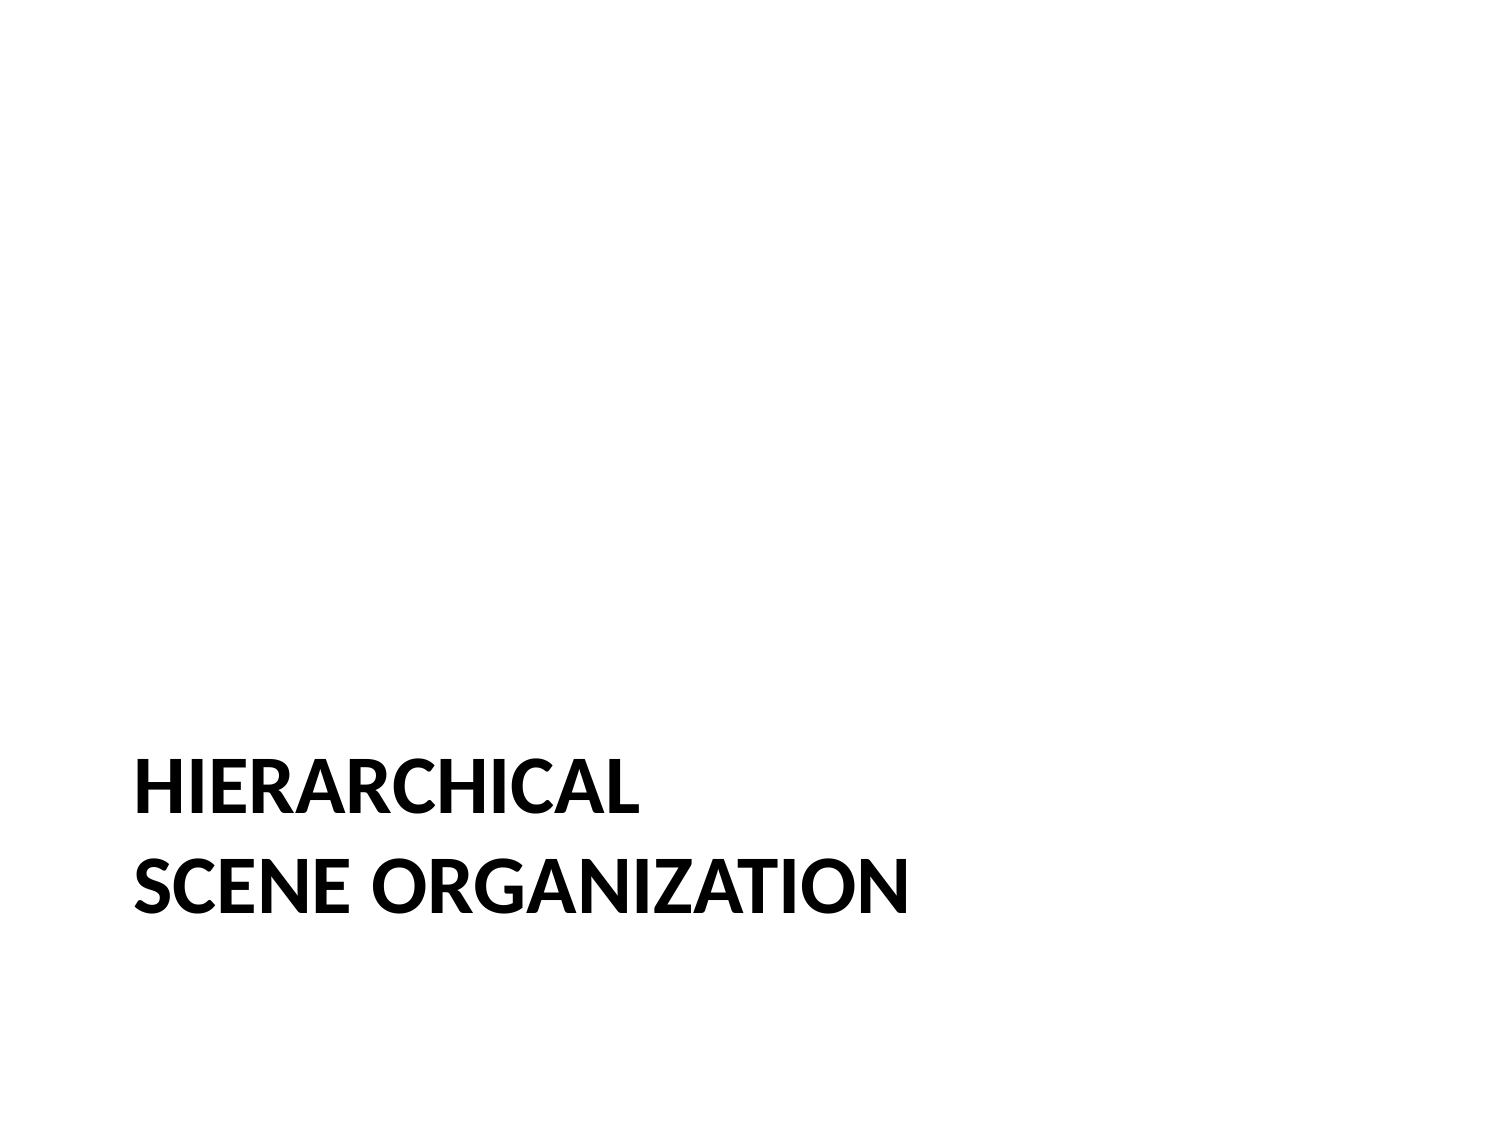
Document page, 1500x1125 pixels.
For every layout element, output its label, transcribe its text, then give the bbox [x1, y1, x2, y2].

title Hierarchical scene organization [118, 722, 1394, 947]
